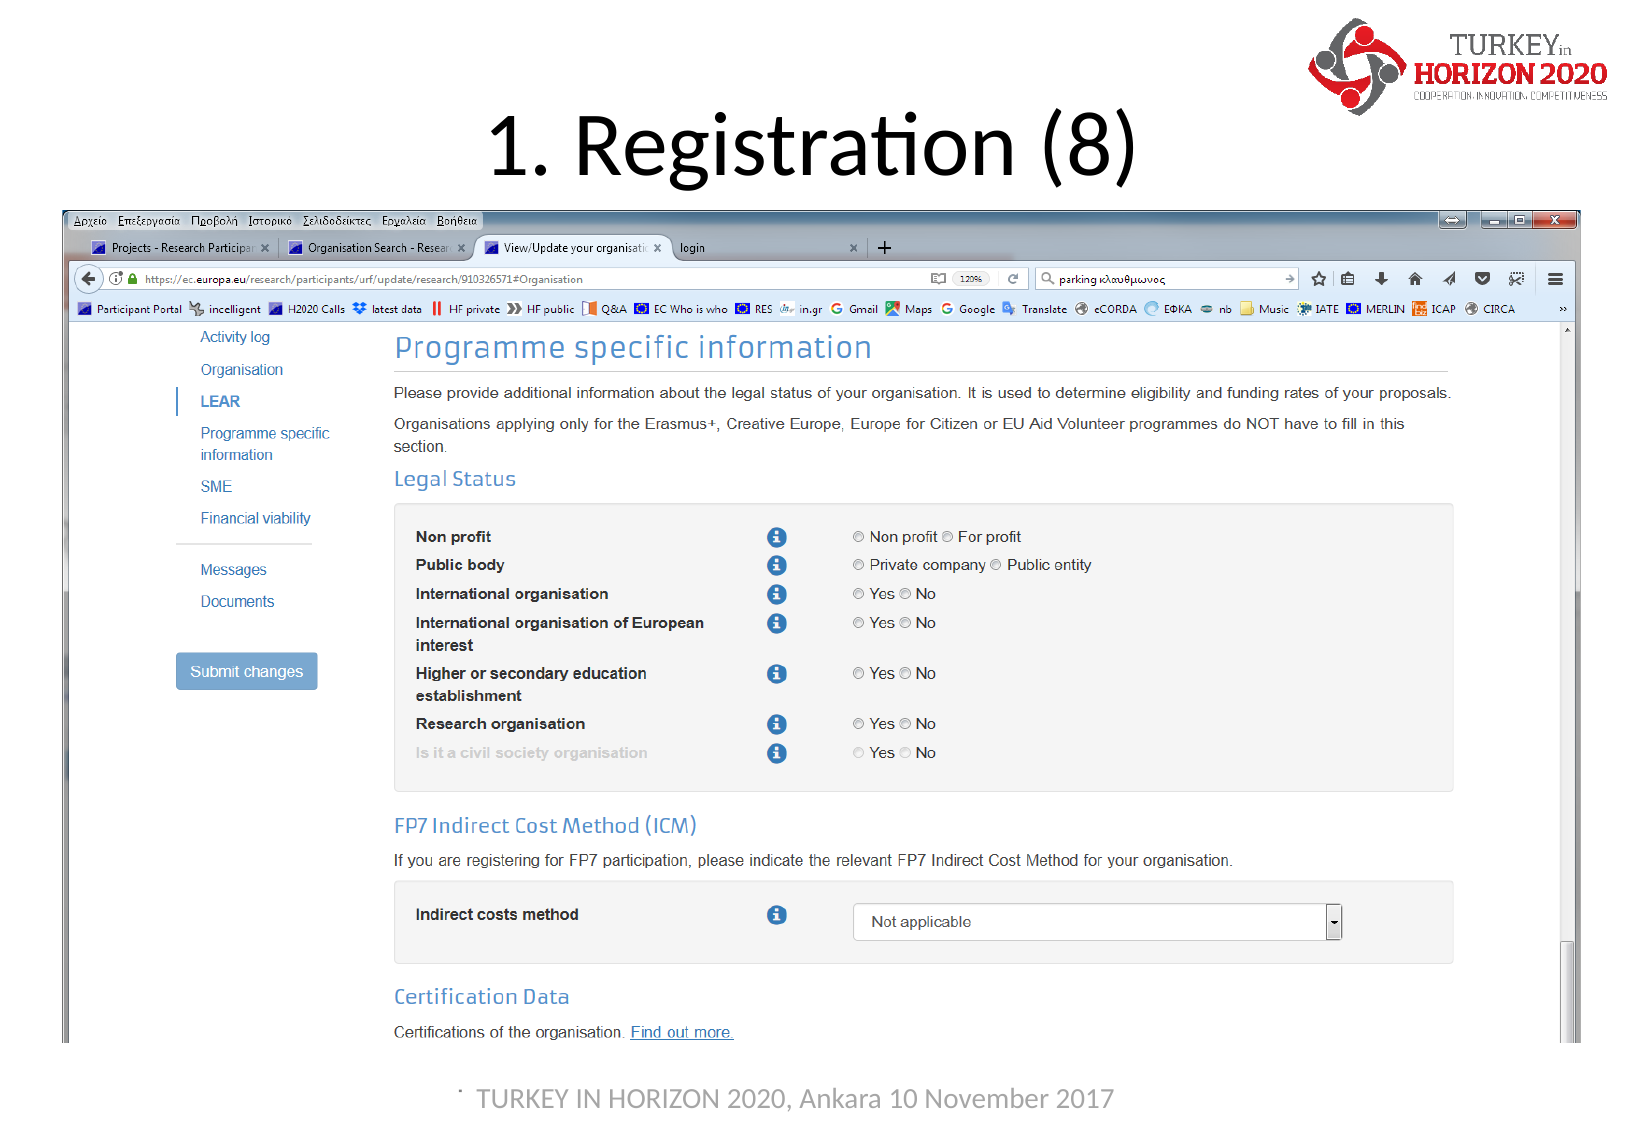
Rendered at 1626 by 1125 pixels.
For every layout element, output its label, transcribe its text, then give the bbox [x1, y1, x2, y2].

picture [1303, 10, 1612, 126]
picture [62, 210, 1581, 1044]
title 1. Registration (8) [81, 45, 1544, 209]
